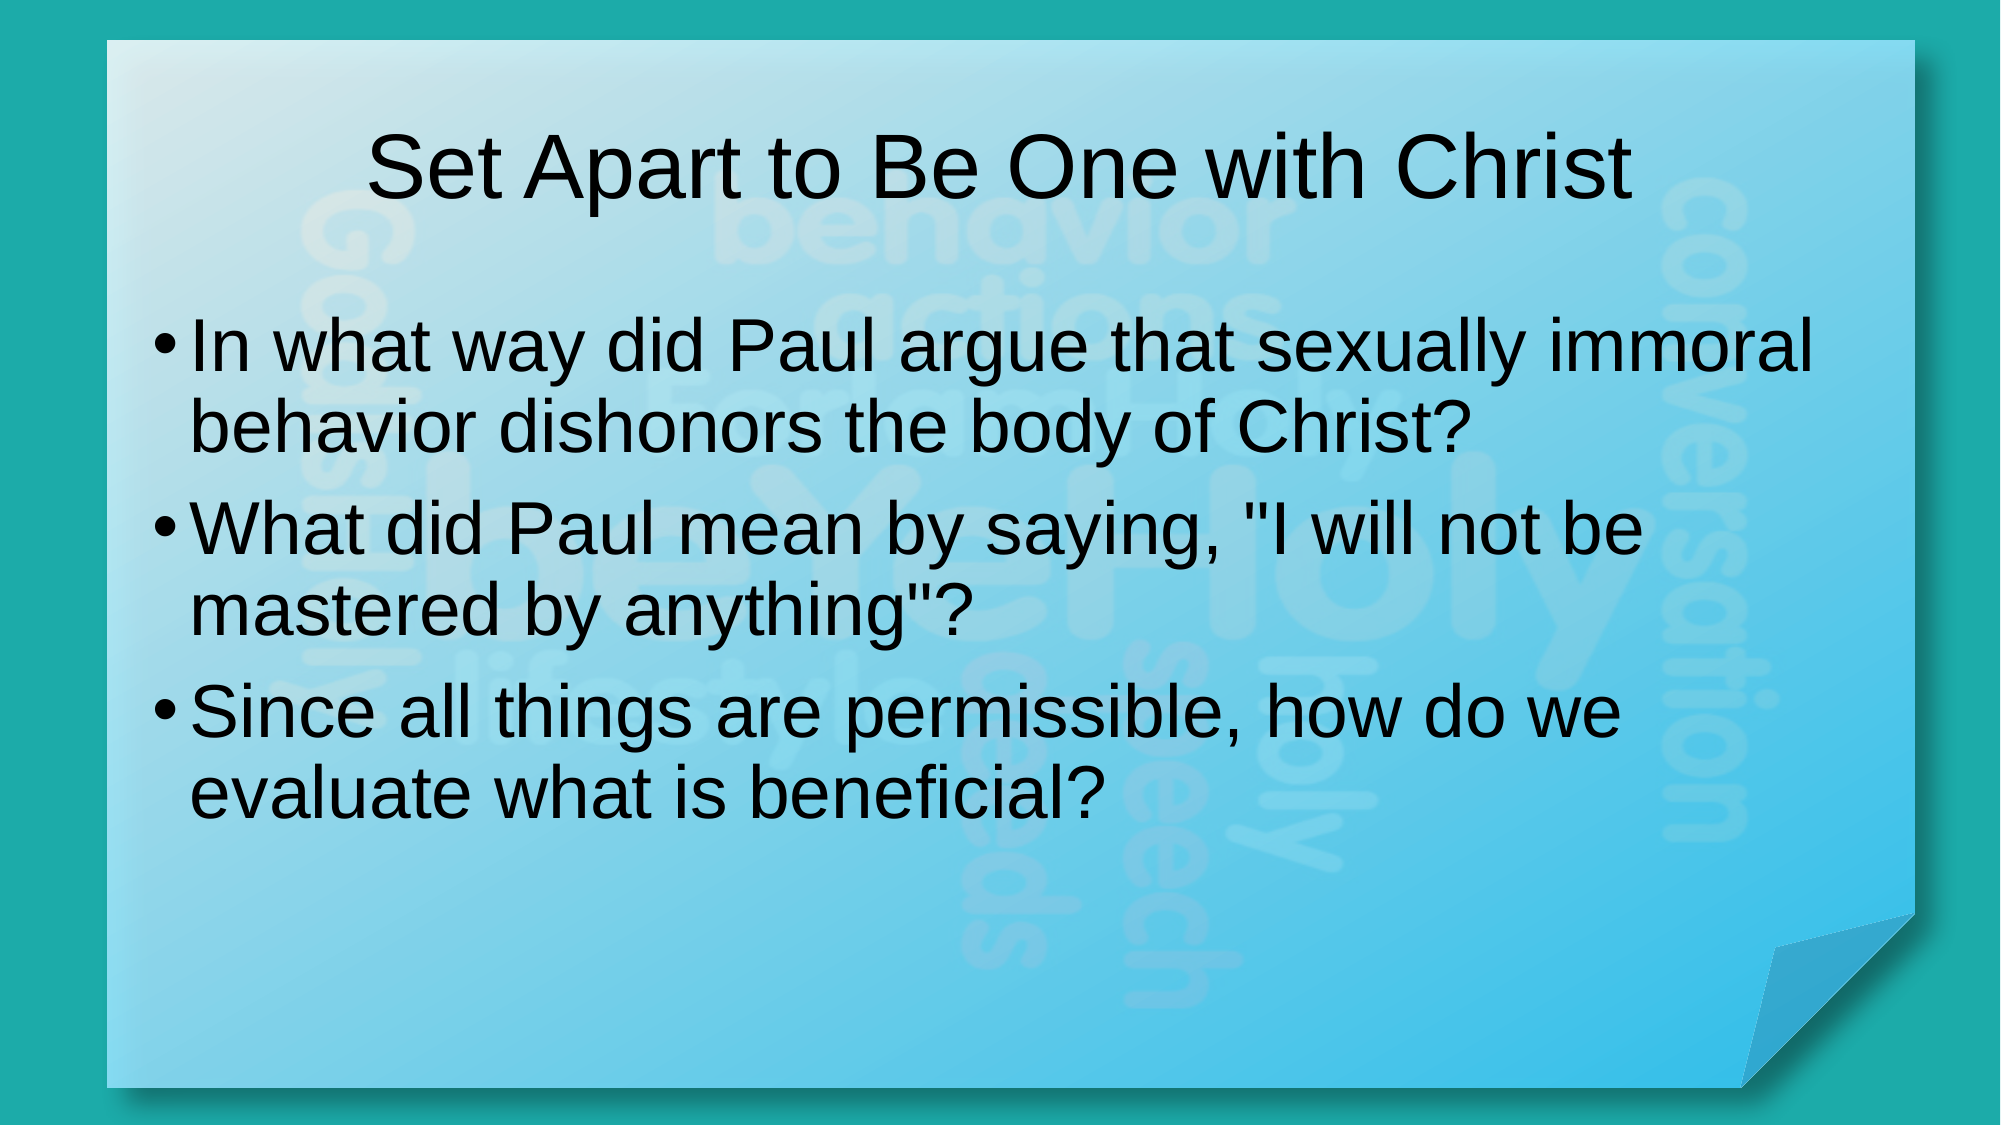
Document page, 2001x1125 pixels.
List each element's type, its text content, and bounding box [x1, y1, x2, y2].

list In what way did Paul argue that sexually immoral behavior dishonors the body of Christ? What did Paul mean by saying, "I will not be mastered by anything"? Since all things are permissible, how do we evaluate what is beneficial? [137, 299, 1863, 1014]
picture [0, 0, 2001, 1125]
title Set Apart to Be One with Christ [137, 59, 1863, 278]
